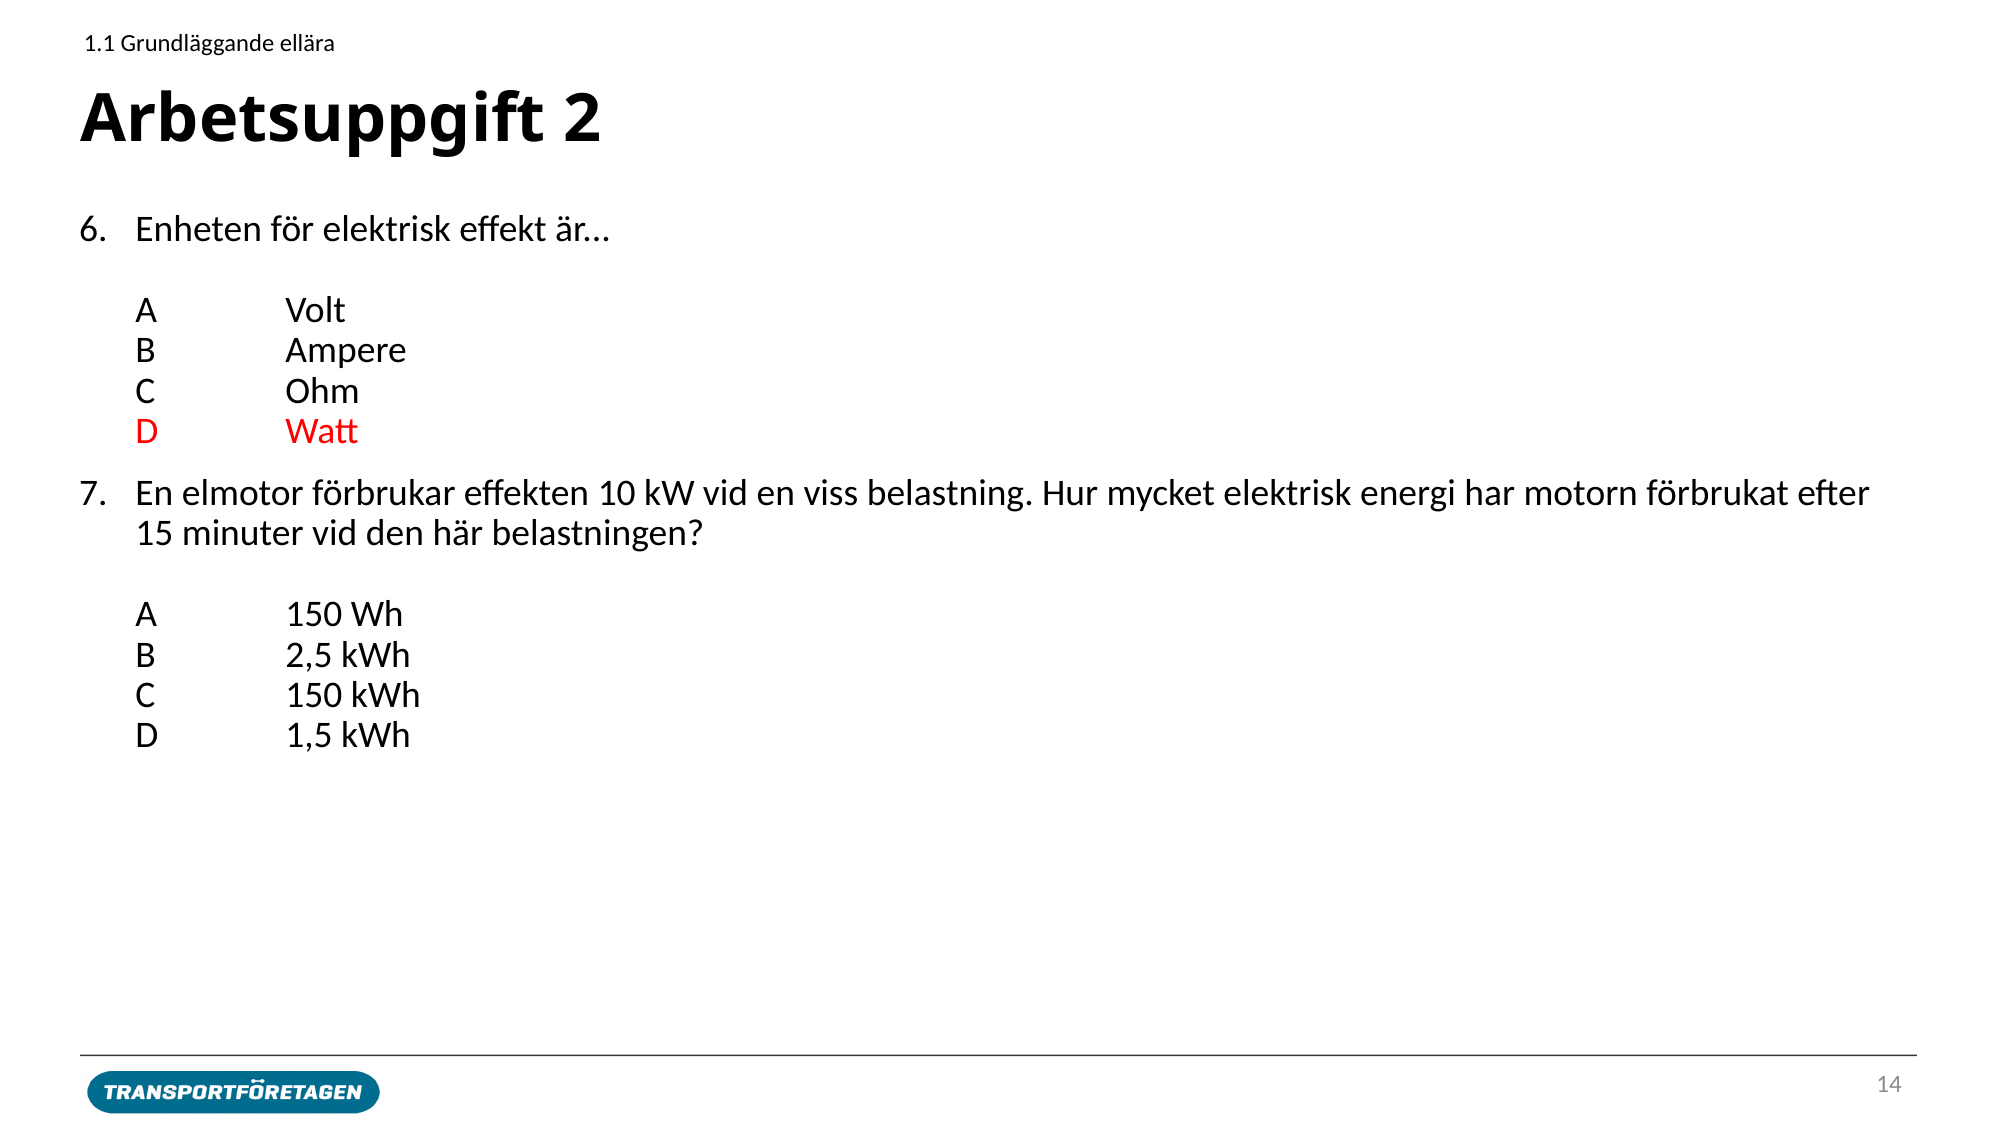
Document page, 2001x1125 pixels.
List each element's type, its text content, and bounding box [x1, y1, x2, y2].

title Arbetsuppgift 2 [80, 83, 1919, 197]
list Enheten för elektrisk effekt är... A Volt B Ampere C Ohm D Watt En elmotor förbrukar effekten 10 kW vid en viss belastning. Hur mycket elektrisk energi har motorn förbrukat efter 15 minuter vid den här belastningen? A 150 Wh B 2,5 kWh C 150 kWh D 1,5 kWh [79, 209, 1918, 1042]
picture [79, 1069, 387, 1116]
slide_number 14 [1798, 1053, 1917, 1113]
list 1.1 Grundläggande ellära [83, 23, 1128, 65]
